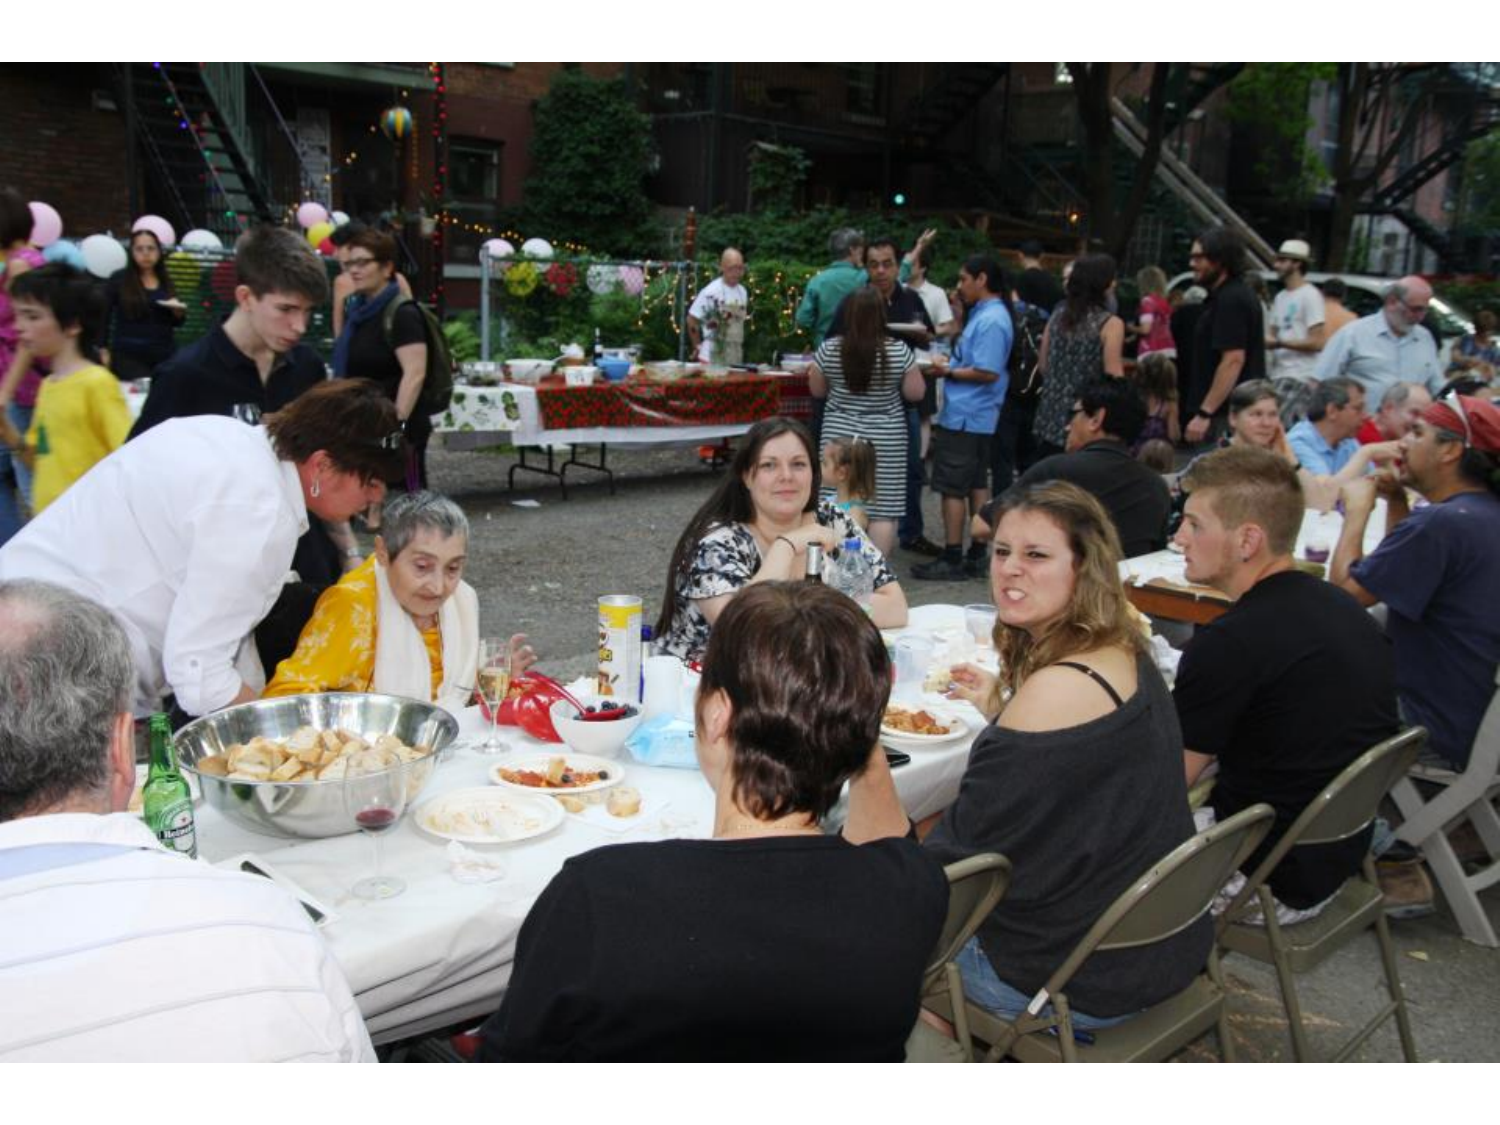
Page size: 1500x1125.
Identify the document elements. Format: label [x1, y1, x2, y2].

picture [0, 62, 1500, 1063]
